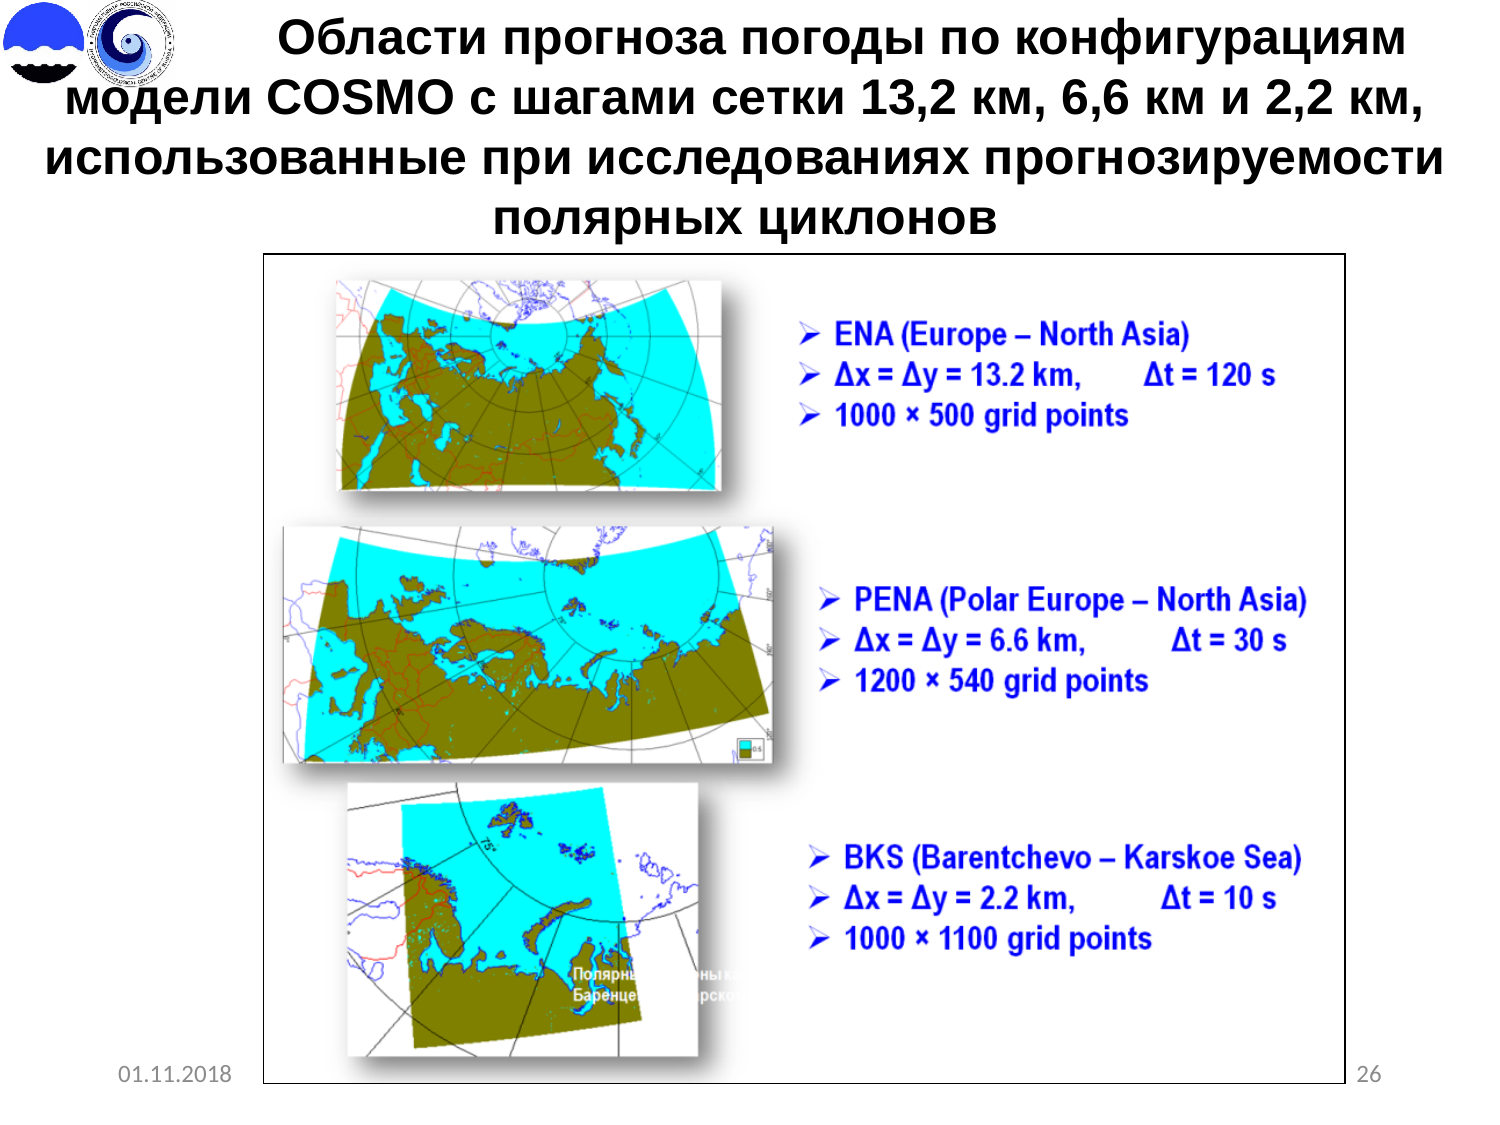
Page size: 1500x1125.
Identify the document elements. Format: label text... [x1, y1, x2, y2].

picture [0, 0, 1500, 1125]
slide_number 26 [1059, 1042, 1397, 1103]
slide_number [103, 1042, 441, 1103]
text_box Области прогноза погоды по конфигурациям модели СOSMO с шагами сетки 13,2 км, 6,6 км и 2,2 км, использованные при исследованиях прогнозируемости полярных циклонов [0, 0, 1490, 252]
